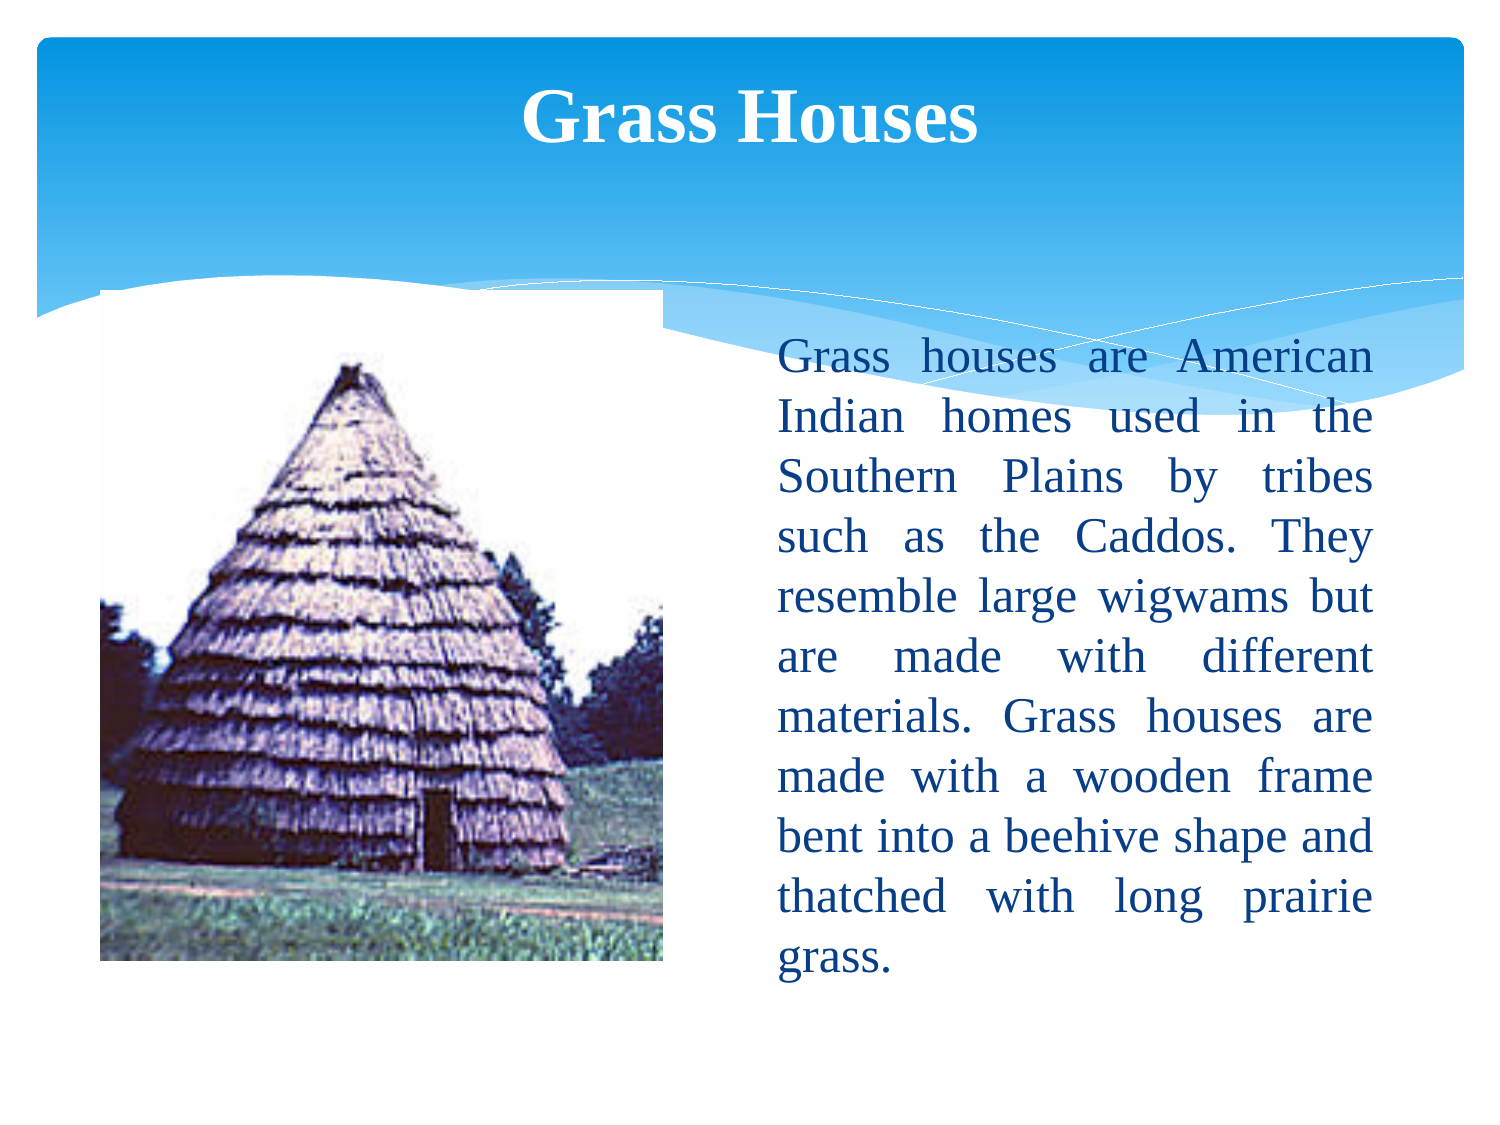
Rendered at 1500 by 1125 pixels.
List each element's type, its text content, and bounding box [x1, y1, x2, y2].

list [100, 290, 663, 961]
title Grass Houses [75, 55, 1425, 261]
list Grass houses are American Indian homes used in the Southern Plains by tribes such as the Caddos. They resemble large wigwams but are made with different materials. Grass houses are made with a wooden frame bent into a beehive shape and thatched with long prairie grass. [761, 314, 1389, 1005]
